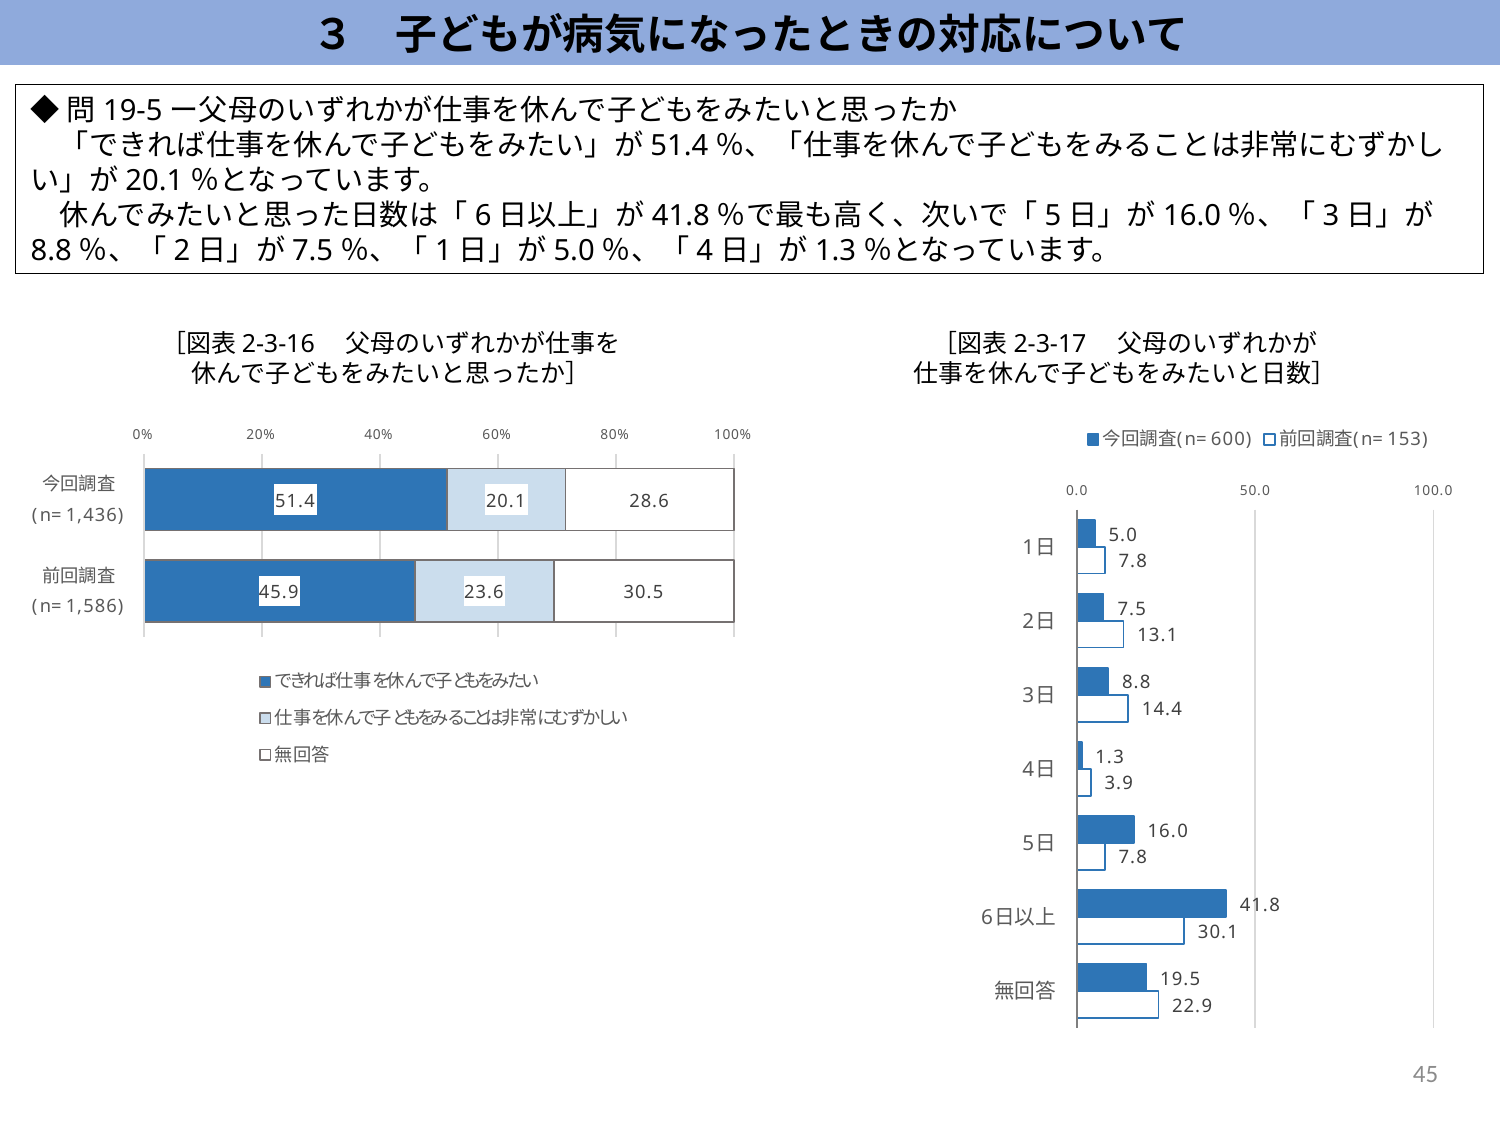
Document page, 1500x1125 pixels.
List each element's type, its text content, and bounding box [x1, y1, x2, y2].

picture [0, 398, 1500, 1073]
text_box ［図表2-3-17 父母のいずれかが 仕事を休んで子どもをみたいと日数］ [749, 320, 1500, 396]
text_box ［図表2-3-16 父母のいずれかが仕事を 休んで子どもをみたいと思ったか］ [15, 320, 749, 396]
text_box ３ 子どもが病気になったときの対応について [0, 0, 1500, 65]
text_box ◆問19-5ー父母のいずれかが仕事を休んで子どもをみたいと思ったか 「できれば仕事を休んで子どもをみたい」が51.4％、「仕事を休んで子どもをみることは非常にむずかしい」が20.1％となっています。 休んでみたいと思った日数は「6日以上」が41.8％で最も高く、次いで「5日」が16.0％、「3日」が8.8％、「2日」が7.5％、「1日」が5.0％、「4日」が1.3％となっています。 [15, 84, 1484, 274]
slide_number 44 [1115, 1073, 1454, 1103]
